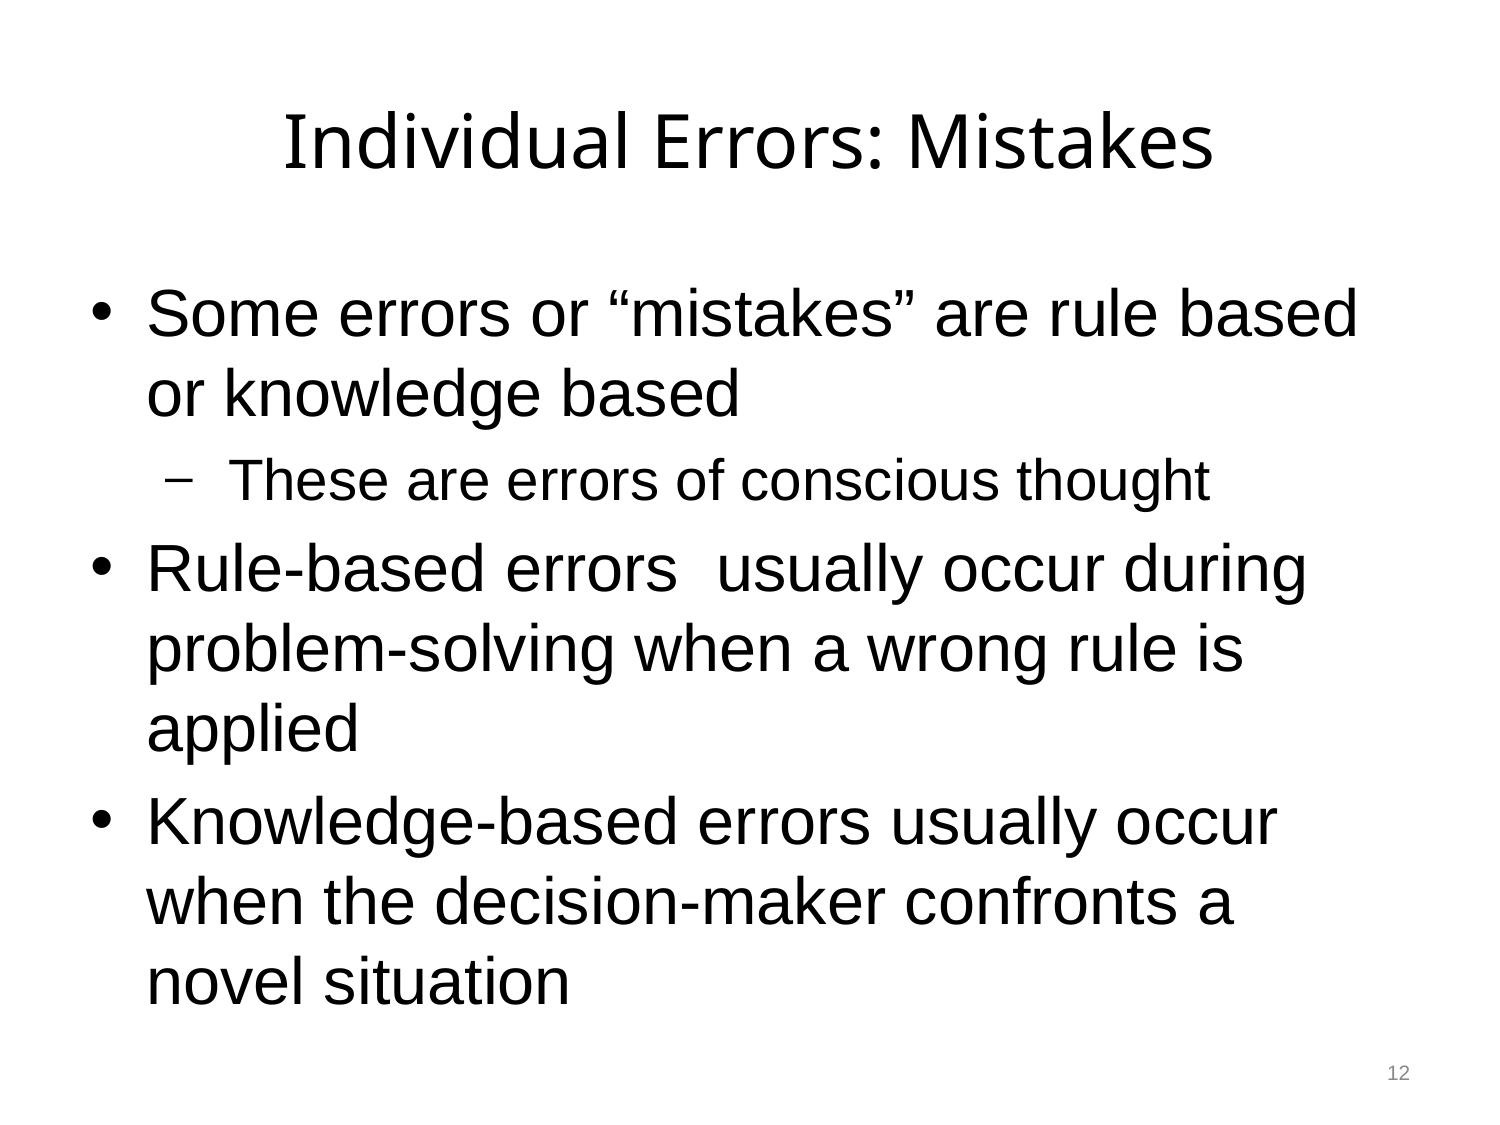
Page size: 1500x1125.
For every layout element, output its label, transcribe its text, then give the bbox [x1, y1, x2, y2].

list Some errors or “mistakes” are rule based or knowledge based These are errors of conscious thought Rule-based errors usually occur during problem-solving when a wrong rule is applied Knowledge-based errors usually occur when the decision-maker confronts a novel situation [75, 262, 1425, 1028]
title Individual Errors: Mistakes [75, 45, 1425, 233]
slide_number 12 [1341, 1027, 1425, 1118]
